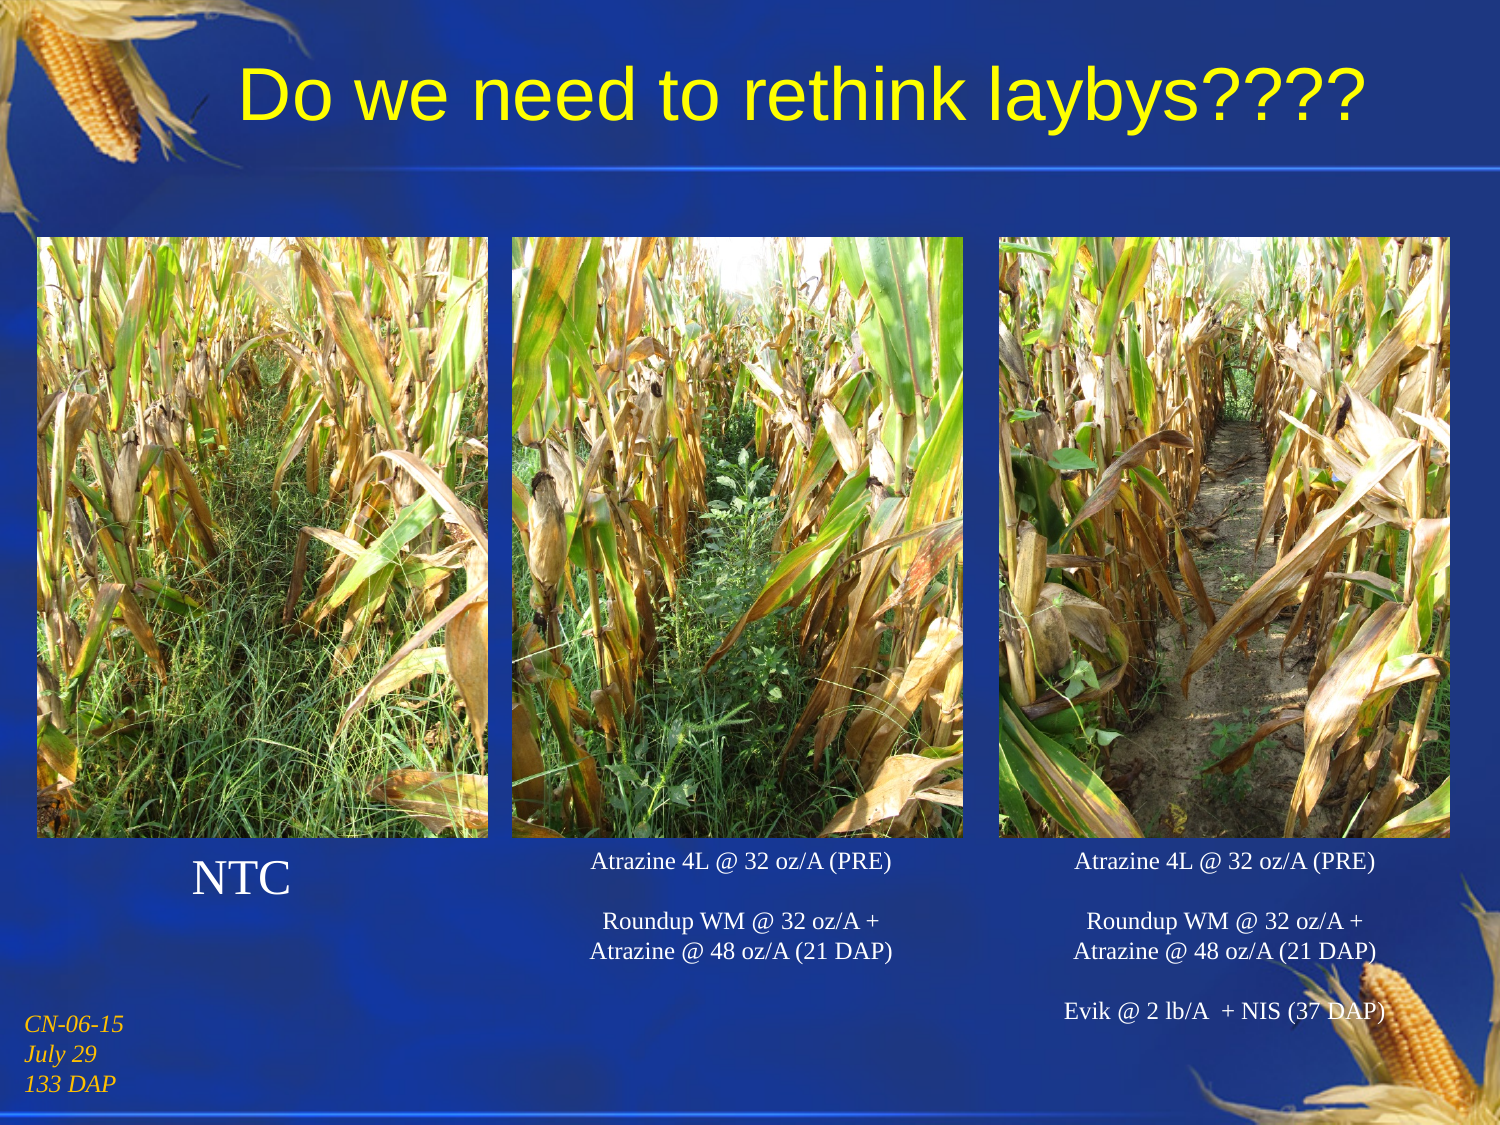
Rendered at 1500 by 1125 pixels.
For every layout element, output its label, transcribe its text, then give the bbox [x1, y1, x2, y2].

text_box CN-06-15 July 29 133 DAP [9, 999, 140, 1105]
text_box Atrazine 4L @ 32 oz/A (PRE) Roundup WM @ 32 oz/A + Atrazine @ 48 oz/A (21 DAP) Evik @ 2 lb/A + NIS (37 DAP) [1037, 847, 1413, 1032]
text_box Atrazine 4L @ 32 oz/A (PRE) Roundup WM @ 32 oz/A + Atrazine @ 48 oz/A (21 DAP) [574, 847, 908, 972]
picture [0, 0, 1500, 1125]
text_box NTC [176, 847, 307, 913]
title Do we need to rethink laybys???? [222, 22, 1476, 159]
